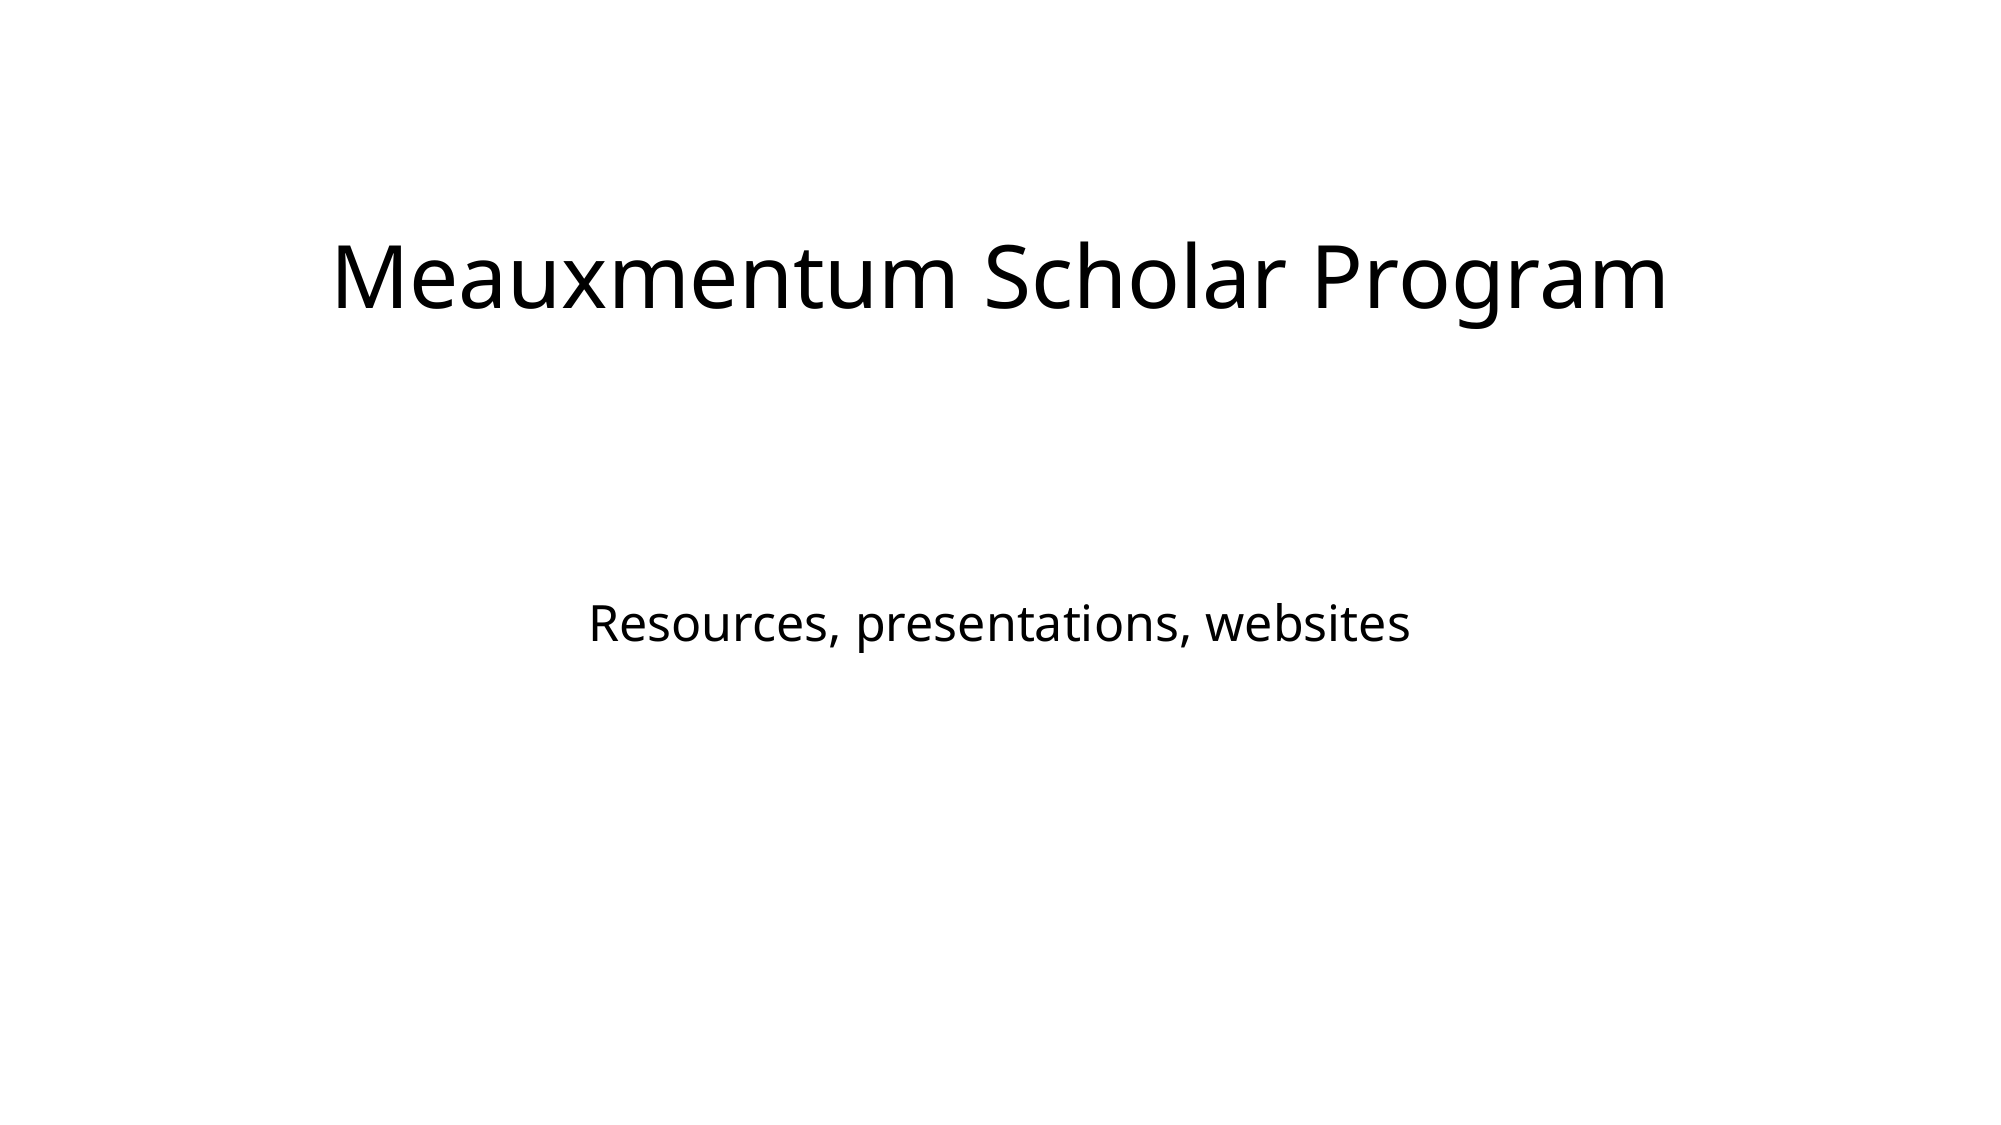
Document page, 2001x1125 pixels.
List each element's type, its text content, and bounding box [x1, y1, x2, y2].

title Meauxmentum Scholar Program [249, 184, 1750, 335]
subtitle Resources, presentations, websites [249, 590, 1750, 863]
